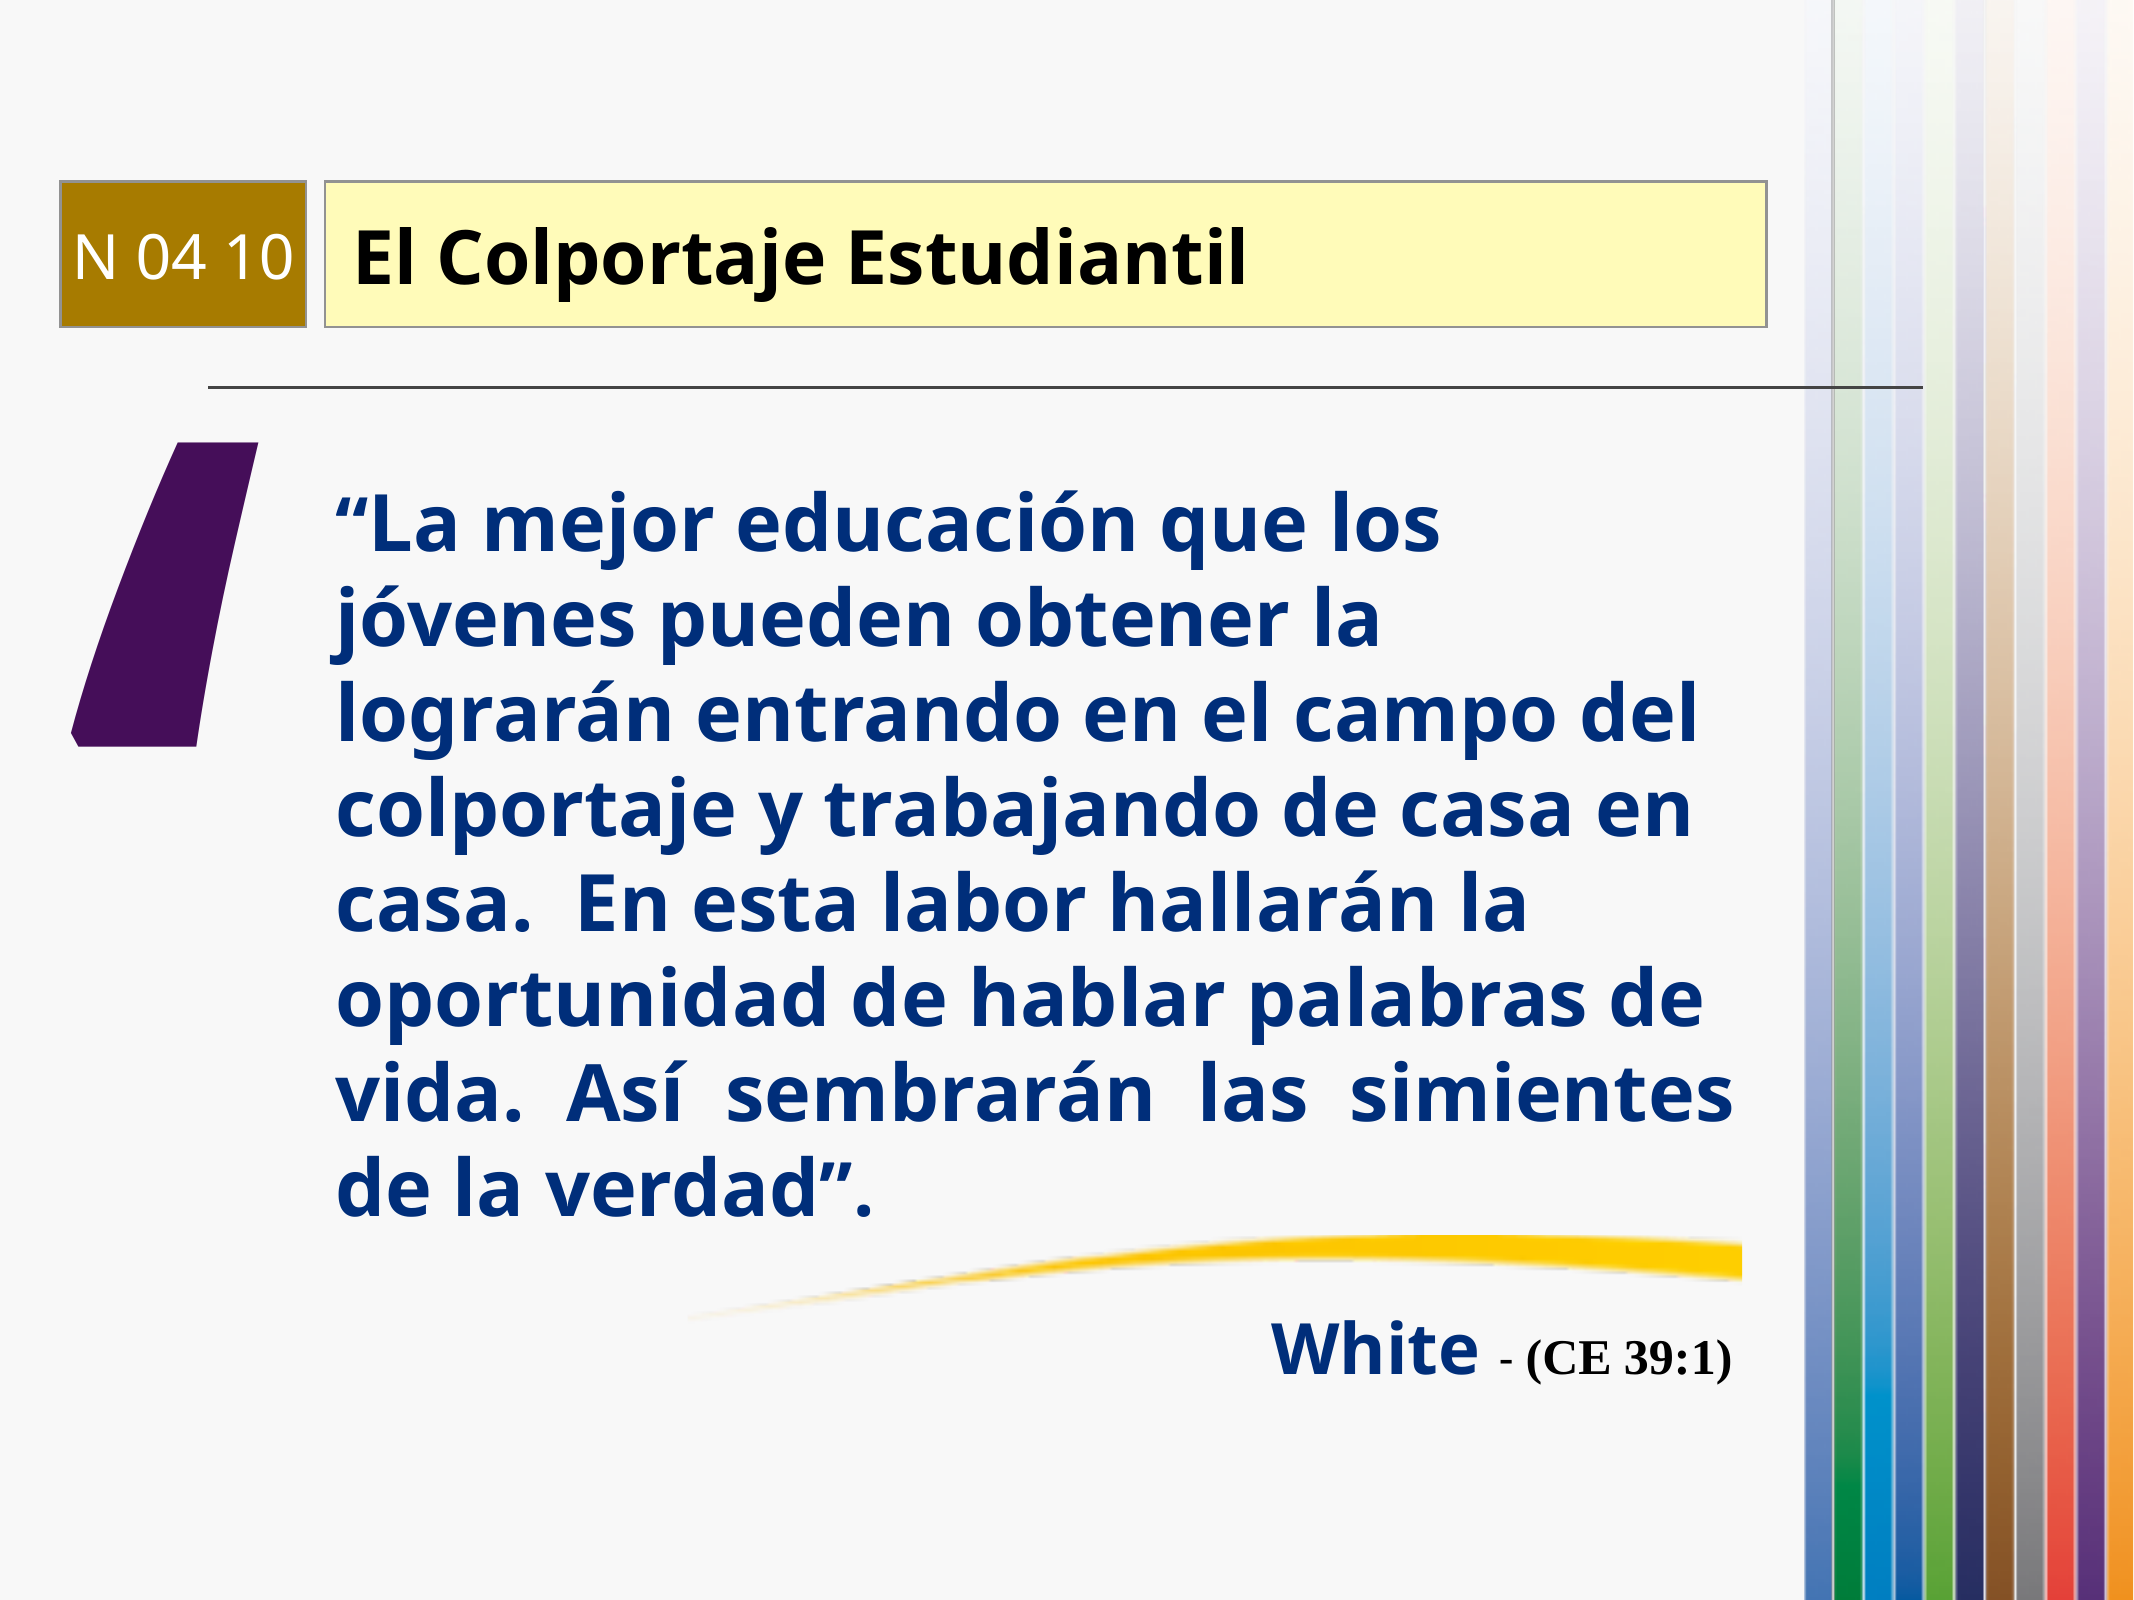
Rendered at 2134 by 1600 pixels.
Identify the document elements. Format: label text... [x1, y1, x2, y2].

picture [687, 1235, 1743, 1330]
text_box “La mejor educación que los jóvenes pueden obtener la lograrán entrando en el campo del colportaje y trabajando de casa en casa. En esta labor hallarán la oportunidad de hablar palabras de vida. Así sembrarán las simientes de la verdad”. [327, 463, 1750, 1241]
text_box El Colportaje Estudiantil [324, 181, 1767, 327]
text_box ‘ [47, 79, 282, 1587]
picture [1804, 0, 2134, 1600]
text_box N 04 10 [60, 181, 307, 327]
text_box White - (CE 39:1) [1263, 1337, 1741, 1397]
